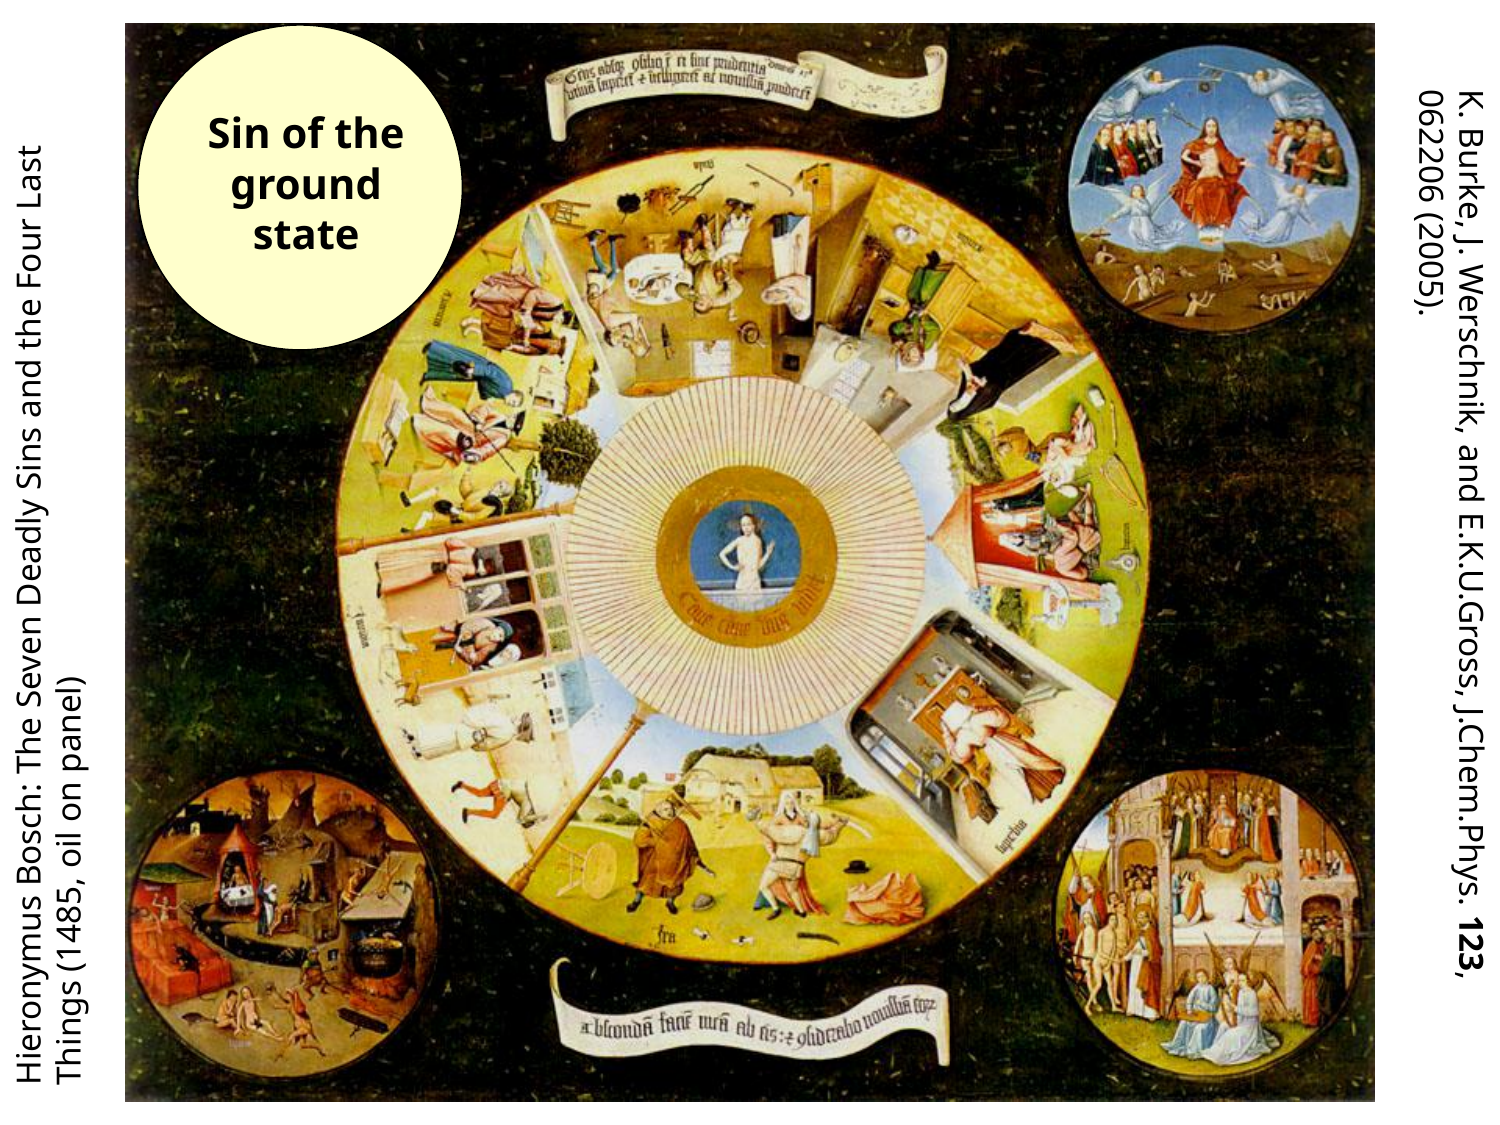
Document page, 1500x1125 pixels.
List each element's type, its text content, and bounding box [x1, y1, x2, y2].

text_box K. Burke, J. Werschnik, and E.K.U.Gross, J.Chem.Phys. 123, 062206 (2005). [1405, 74, 1500, 1050]
picture [124, 23, 1376, 1102]
text_box Hieronymus Bosch: The Seven Deadly Sins and the Four Last Things (1485, oil on panel) [0, 25, 95, 1101]
